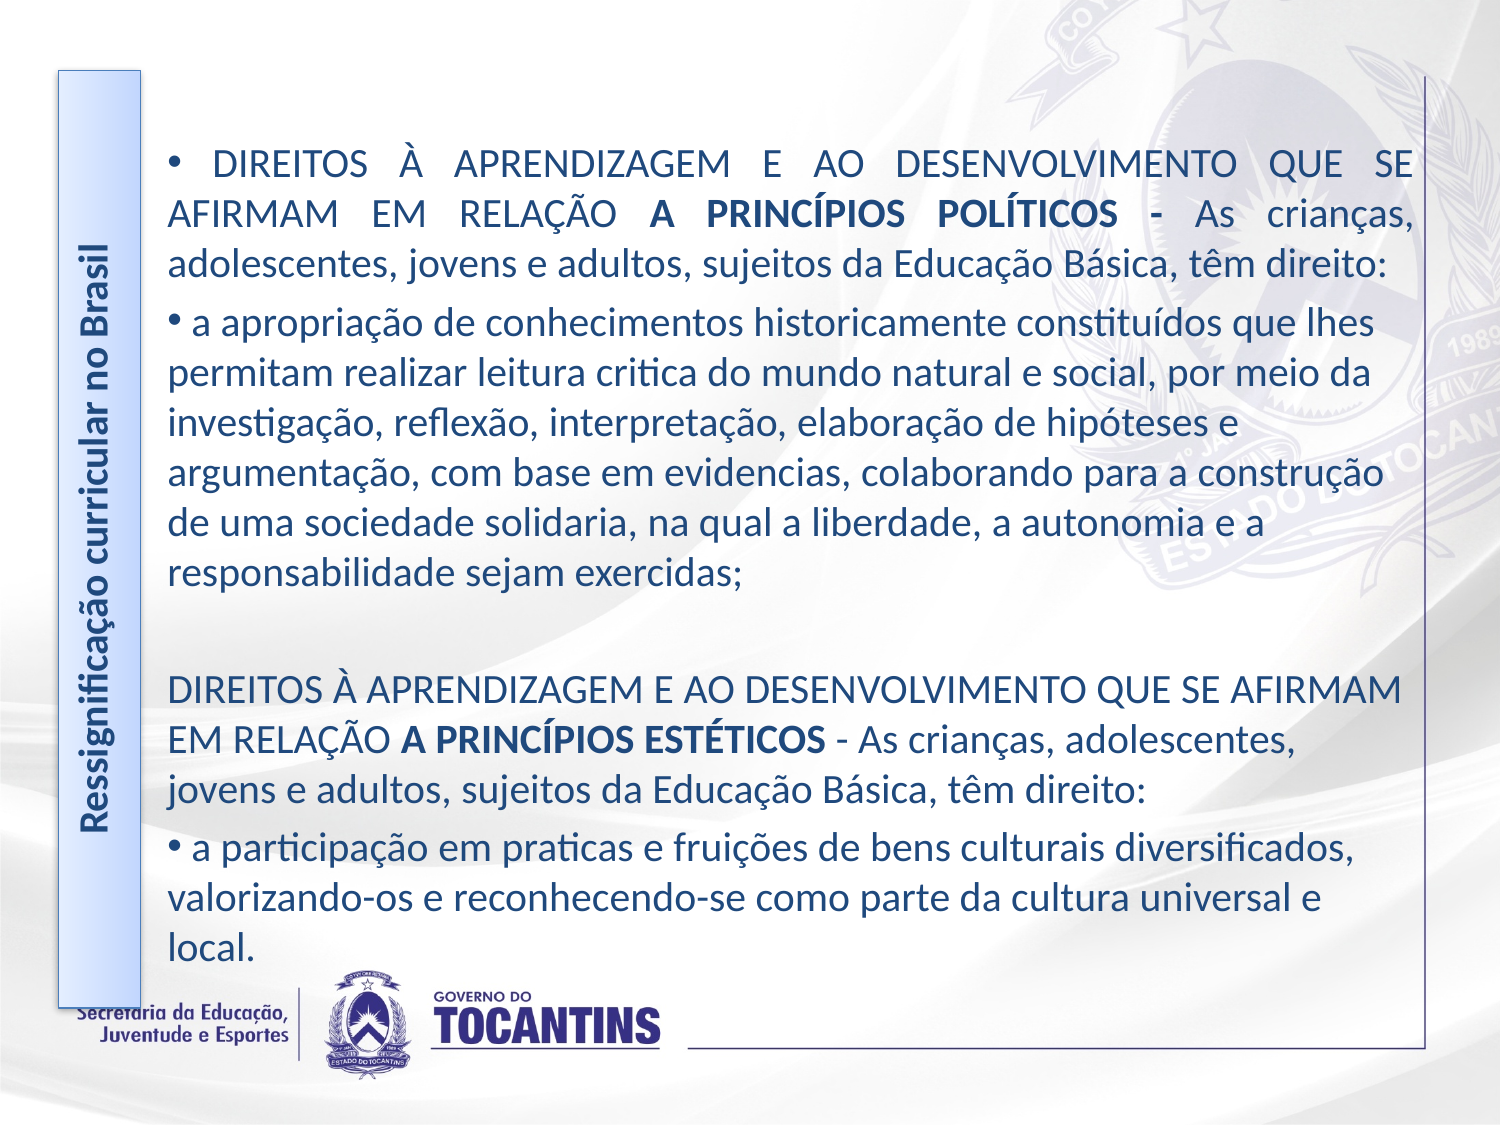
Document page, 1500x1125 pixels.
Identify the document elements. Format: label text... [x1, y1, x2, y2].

list Ressignificação curricular no Brasil [58, 70, 141, 1009]
list DIREITOS À APRENDIZAGEM E AO DESENVOLVIMENTO QUE SE AFIRMAM EM RELAÇÃO A PRINCÍPIOS POLÍTICOS - As crianças, adolescentes, jovens e adultos, sujeitos da Educação Básica, têm direito: a apropriação de conhecimentos historicamente constituídos que lhes permitam realizar leitura critica do mundo natural e social, por meio da investigação, reflexão, interpretação, elaboração de hipóteses e argumentação, com base em evidencias, colaborando para a construção de uma sociedade solidaria, na qual a liberdade, a autonomia e a responsabilidade sejam exercidas; DIREITOS À APRENDIZAGEM E AO DESENVOLVIMENTO QUE SE AFIRMAM EM RELAÇÃO A PRINCÍPIOS ESTÉTICOS - As crianças, adolescentes, jovens e adultos, sujeitos da Educação Básica, têm direito: a participação em praticas e fruições de bens culturais diversificados, valorizando-os e reconhecendo-se como parte da cultura universal e local. [152, 70, 1430, 997]
picture [0, 0, 1500, 1125]
